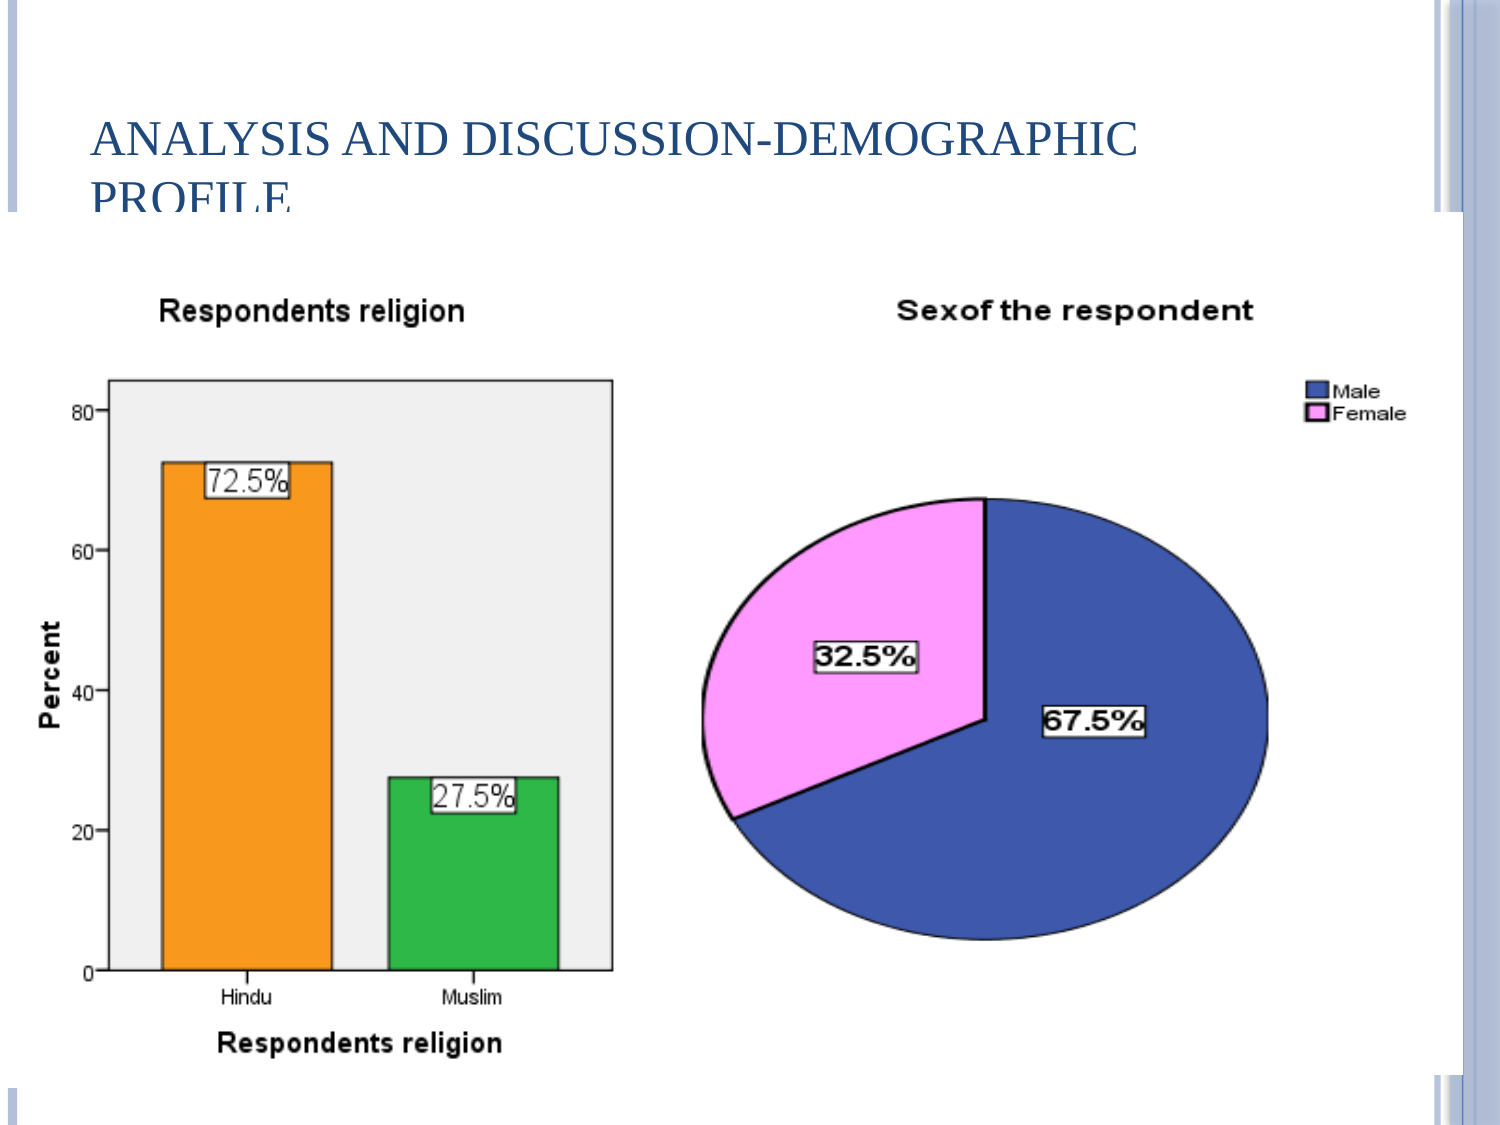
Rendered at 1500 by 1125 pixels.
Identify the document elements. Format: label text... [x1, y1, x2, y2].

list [0, 211, 626, 1088]
title Analysis and Discussion-Demographic Profile [75, 45, 1300, 233]
picture [686, 211, 1463, 1076]
